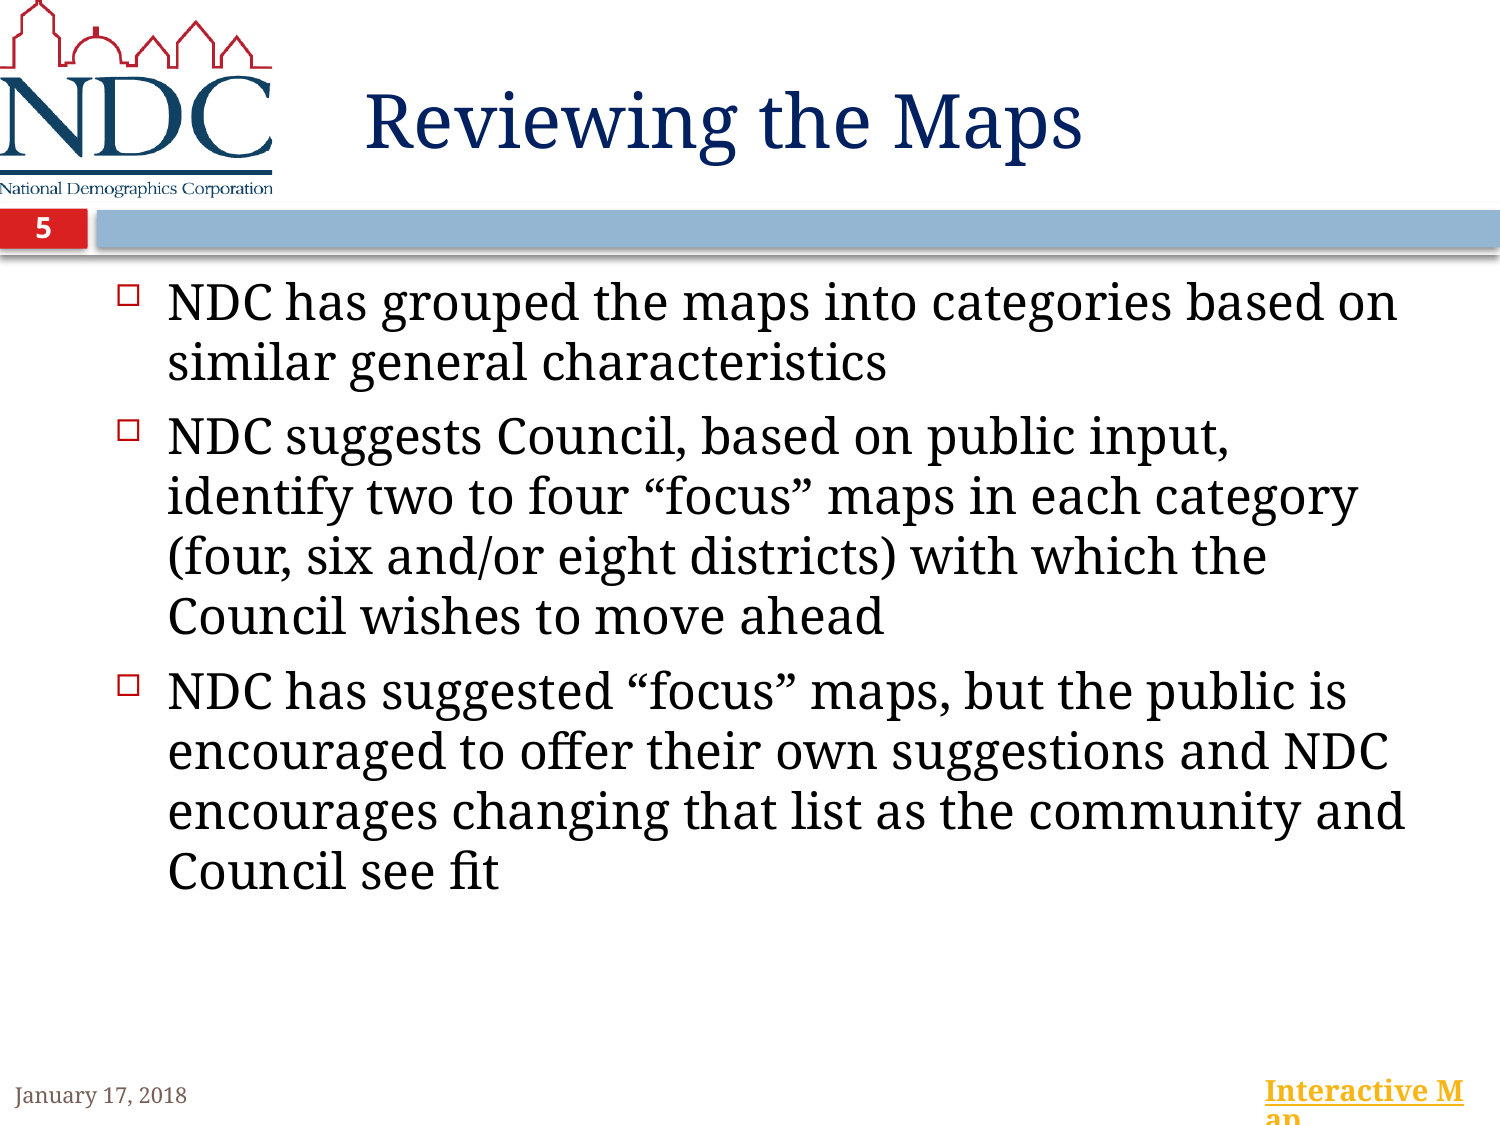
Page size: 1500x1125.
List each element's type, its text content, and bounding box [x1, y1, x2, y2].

text_box Interactive Map [1249, 1065, 1488, 1120]
list NDC has grouped the maps into categories based on similar general characteristics NDC suggests Council, based on public input, identify two to four “focus” maps in each category (four, six and/or eight districts) with which the Council wishes to move ahead NDC has suggested “focus” maps, but the public is encouraged to offer their own suggestions and NDC encourages changing that list as the community and Council see fit [100, 262, 1438, 1066]
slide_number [0, 1065, 438, 1125]
title Reviewing the Maps [350, 37, 1438, 200]
slide_number 5 [0, 208, 88, 249]
